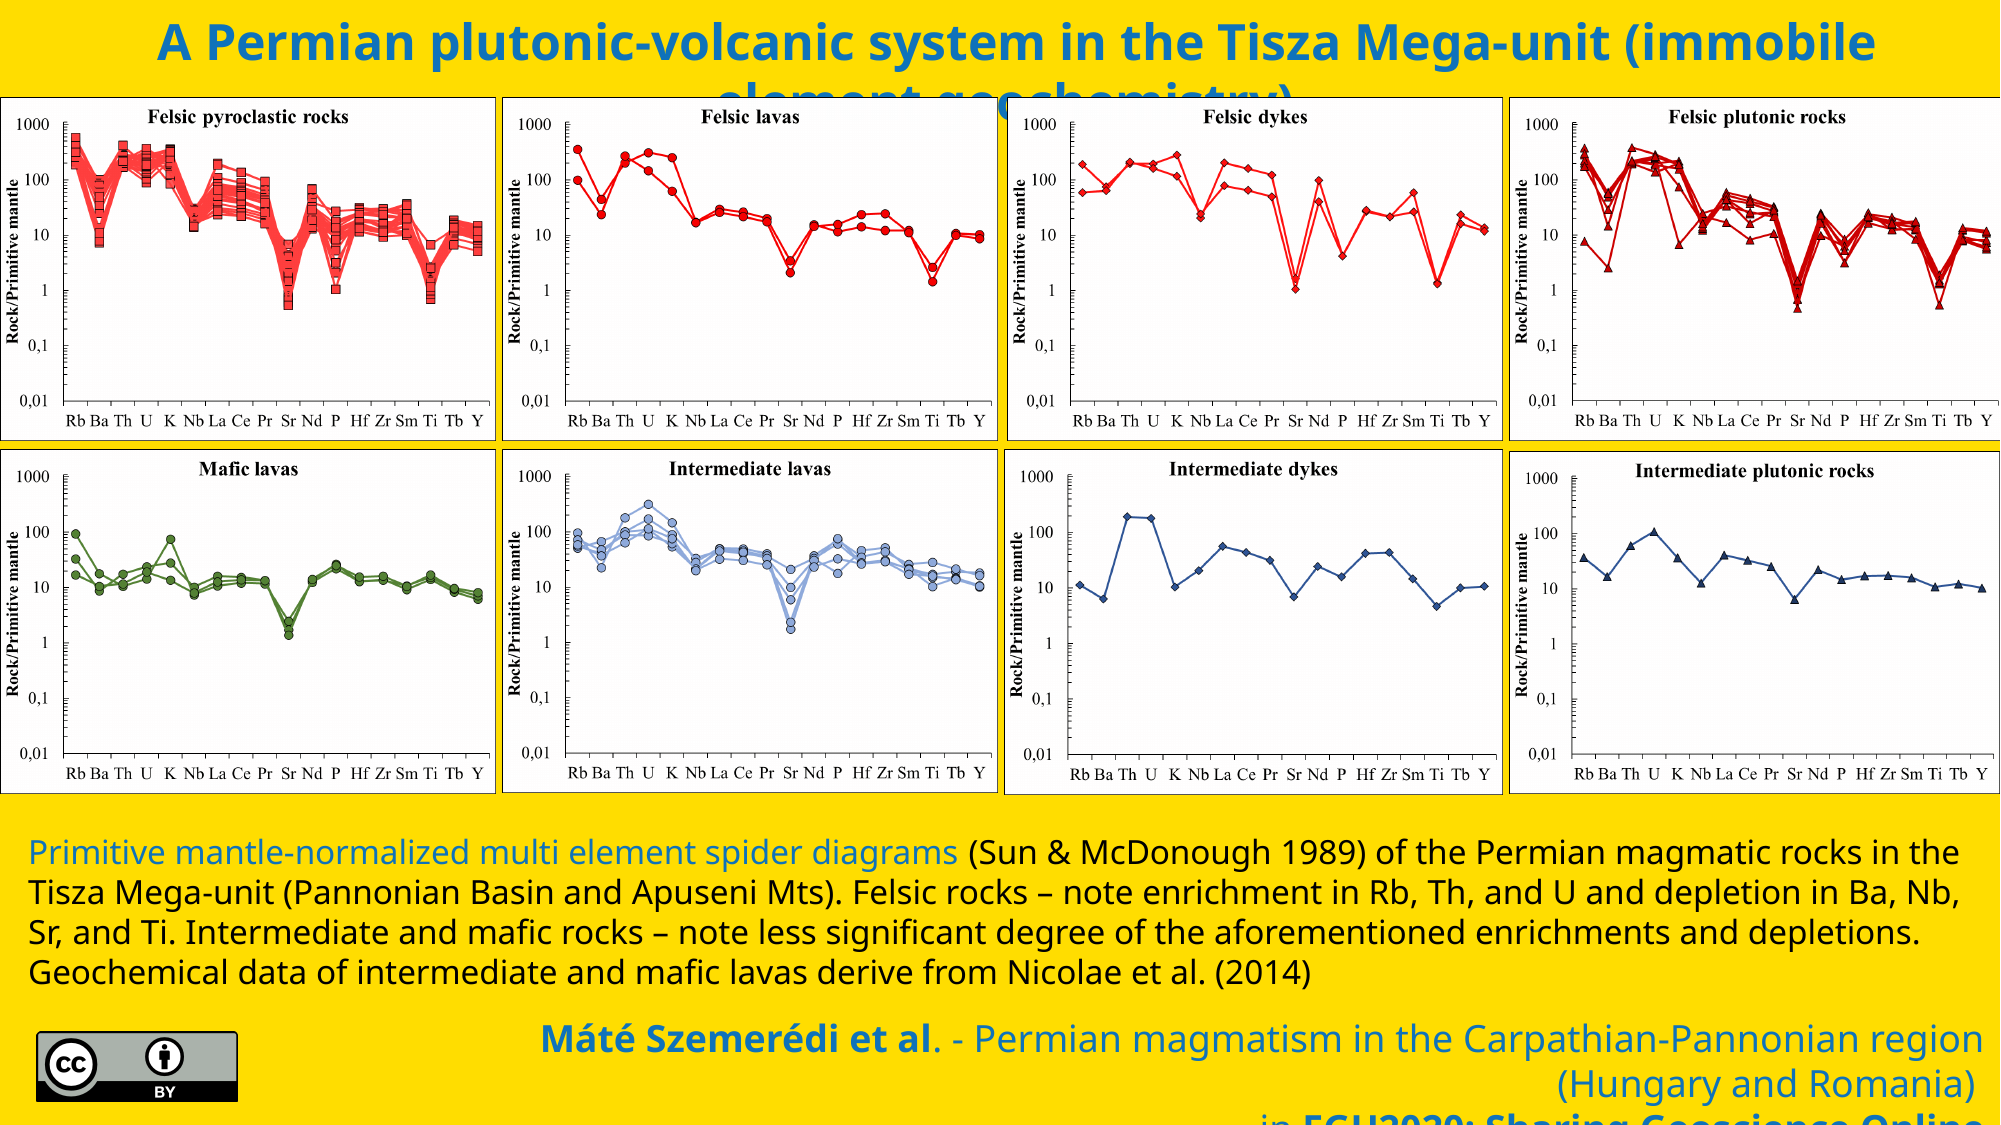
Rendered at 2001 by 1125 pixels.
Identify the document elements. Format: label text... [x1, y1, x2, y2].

text_box Primitive mantle-normalized multi element spider diagrams (Sun & McDonough 1989) of the Permian magmatic rocks in the Tisza Mega-unit (Pannonian Basin and Apuseni Mts). Felsic rocks – note enrichment in Rb, Th, and U and depletion in Ba, Nb, Sr, and Ti. Intermediate and mafic rocks – note less significant degree of the aforementioned enrichments and depletions. Geochemical data of intermediate and mafic lavas derive from Nicolae et al. (2014) [13, 823, 1982, 999]
picture [0, 97, 496, 441]
picture [1007, 97, 1503, 441]
text_box A Permian plutonic-volcanic system in the Tisza Mega-unit (immobile element geochemistry) [36, 3, 2000, 139]
picture [0, 449, 496, 794]
picture [502, 449, 998, 793]
picture [36, 1031, 238, 1103]
picture [502, 97, 998, 441]
picture [1509, 97, 2000, 441]
picture [1509, 451, 2000, 795]
text_box Máté Szemerédi et al. - Permian magmatism in the Carpathian-Pannonian region (Hungary and Romania) in EGU2020: Sharing Geoscience Online [417, 1007, 2000, 1125]
picture [1004, 449, 1503, 795]
